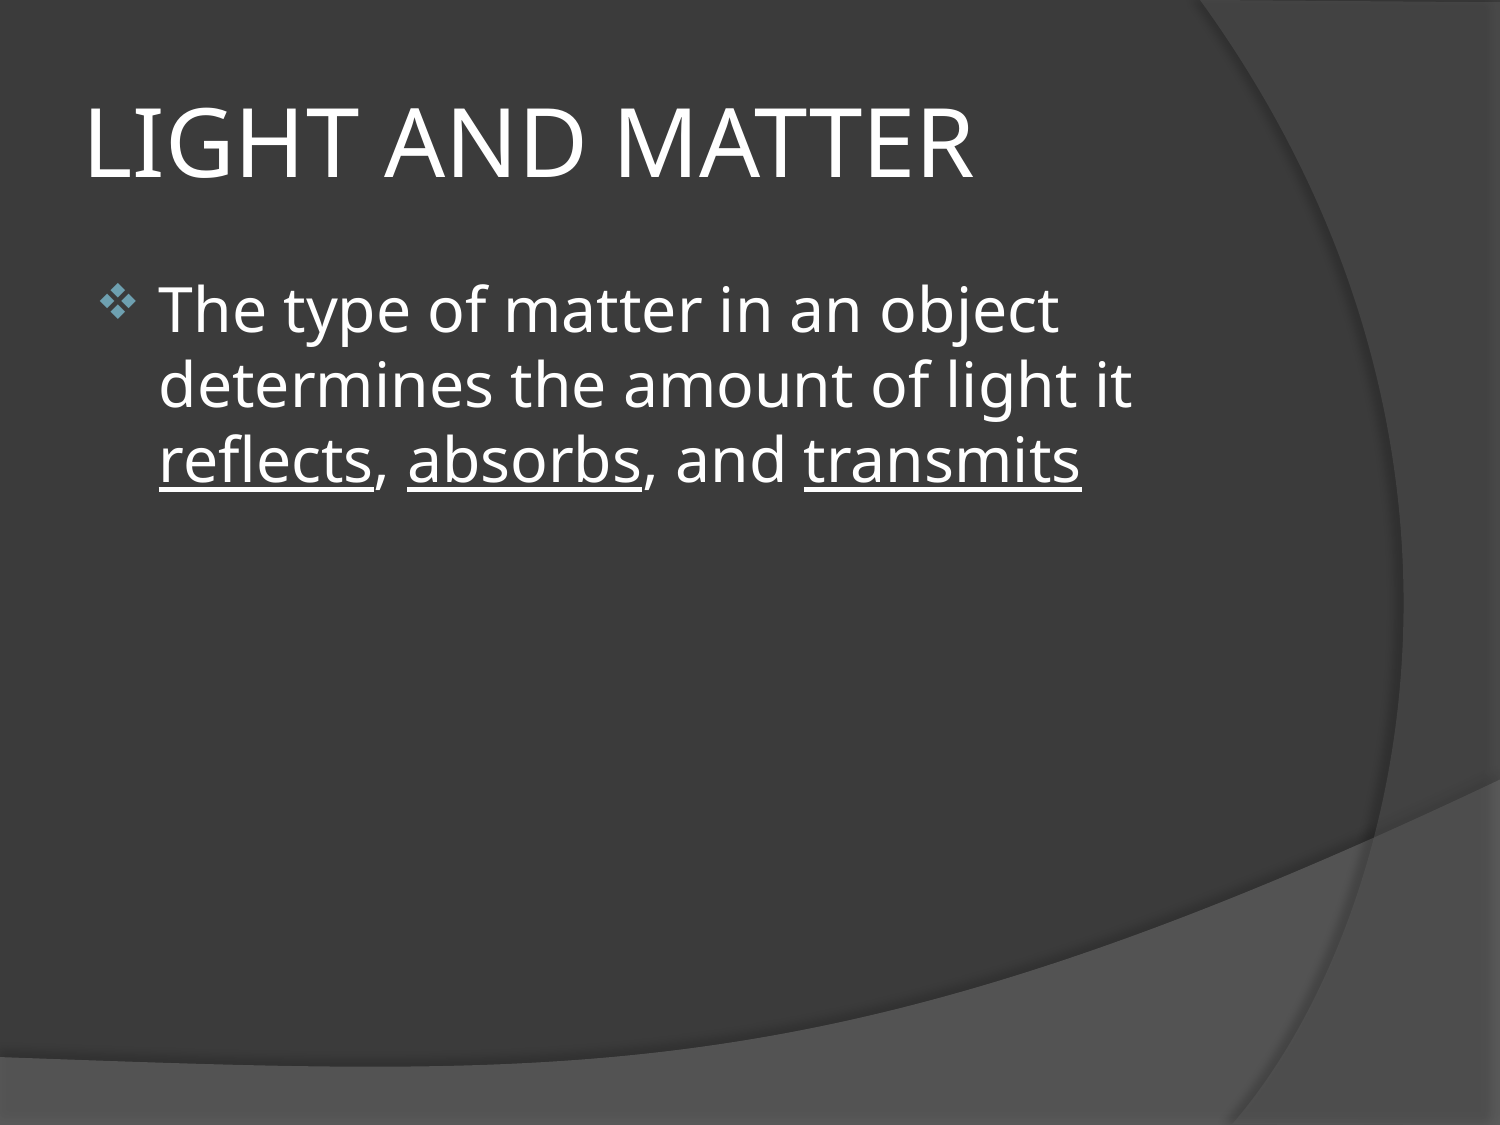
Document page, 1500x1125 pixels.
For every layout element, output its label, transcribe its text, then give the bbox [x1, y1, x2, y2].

title LIGHT AND MATTER [75, 45, 1300, 233]
list The type of matter in an object determines the amount of light it reflects, absorbs, and transmits [75, 262, 1300, 1005]
